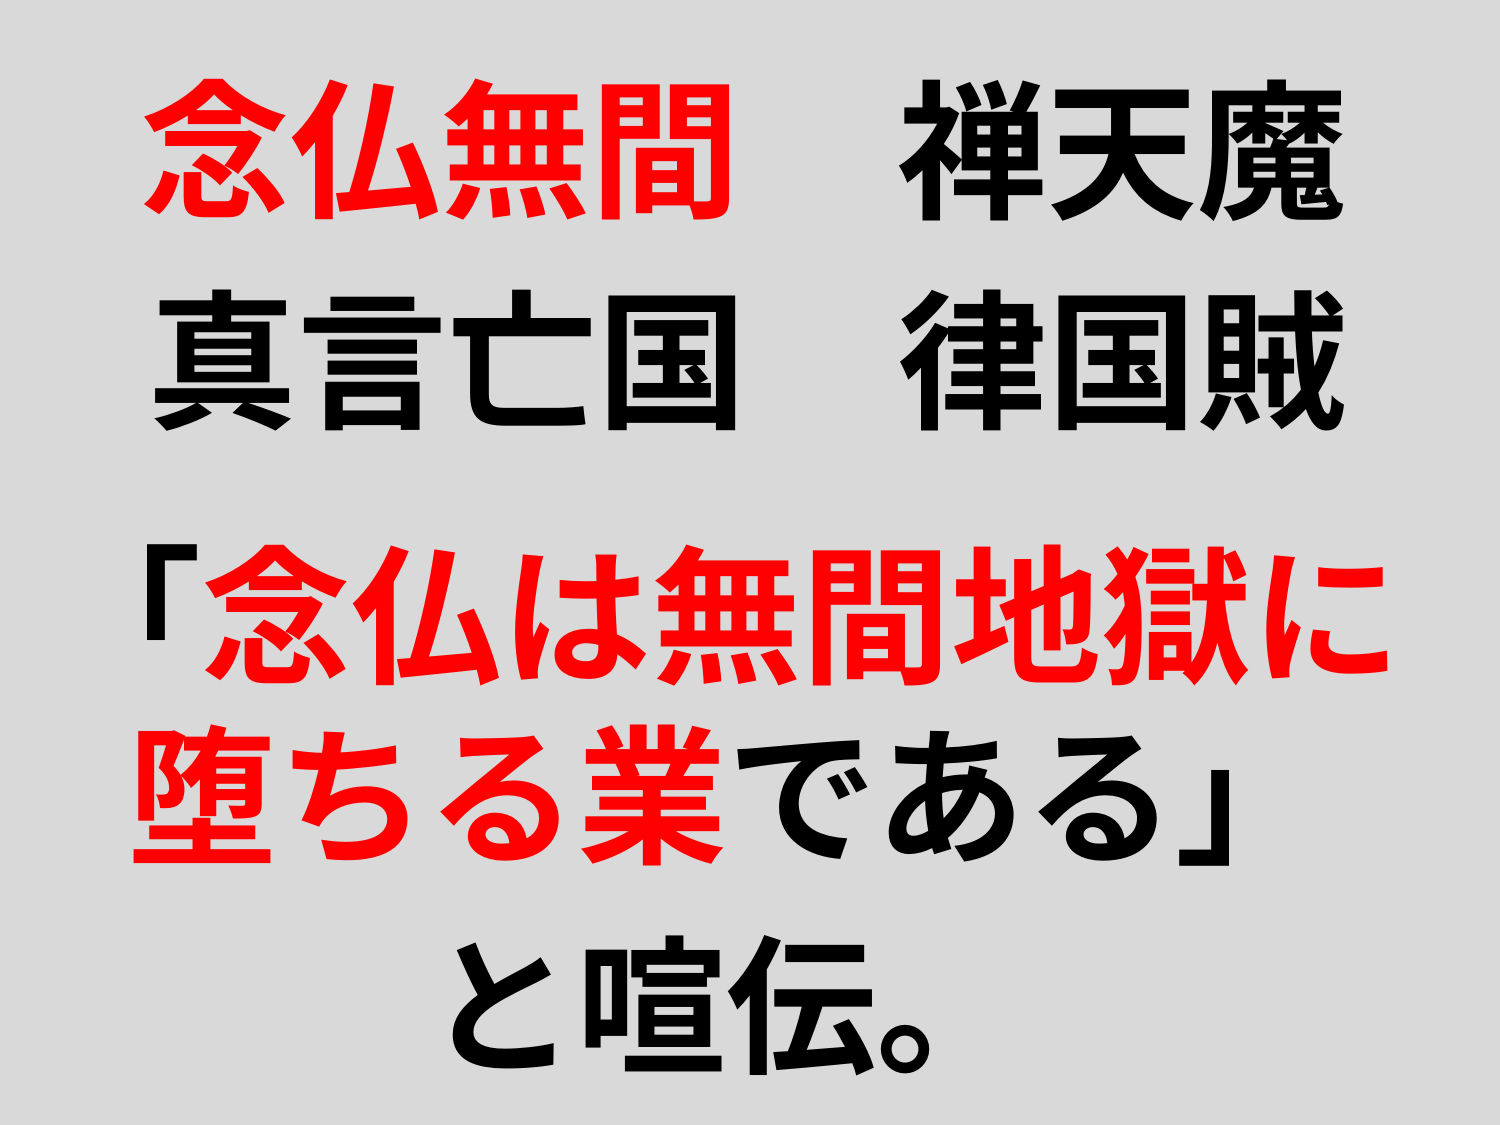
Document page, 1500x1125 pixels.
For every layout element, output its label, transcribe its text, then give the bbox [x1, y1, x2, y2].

text_box 禅天魔 真言亡国 律国賊 [72, 49, 1422, 416]
text_box 念仏無間 [125, 49, 774, 245]
text_box 「念仏は無間地獄に堕ちる業である」 と喧伝。 [17, 515, 1436, 882]
